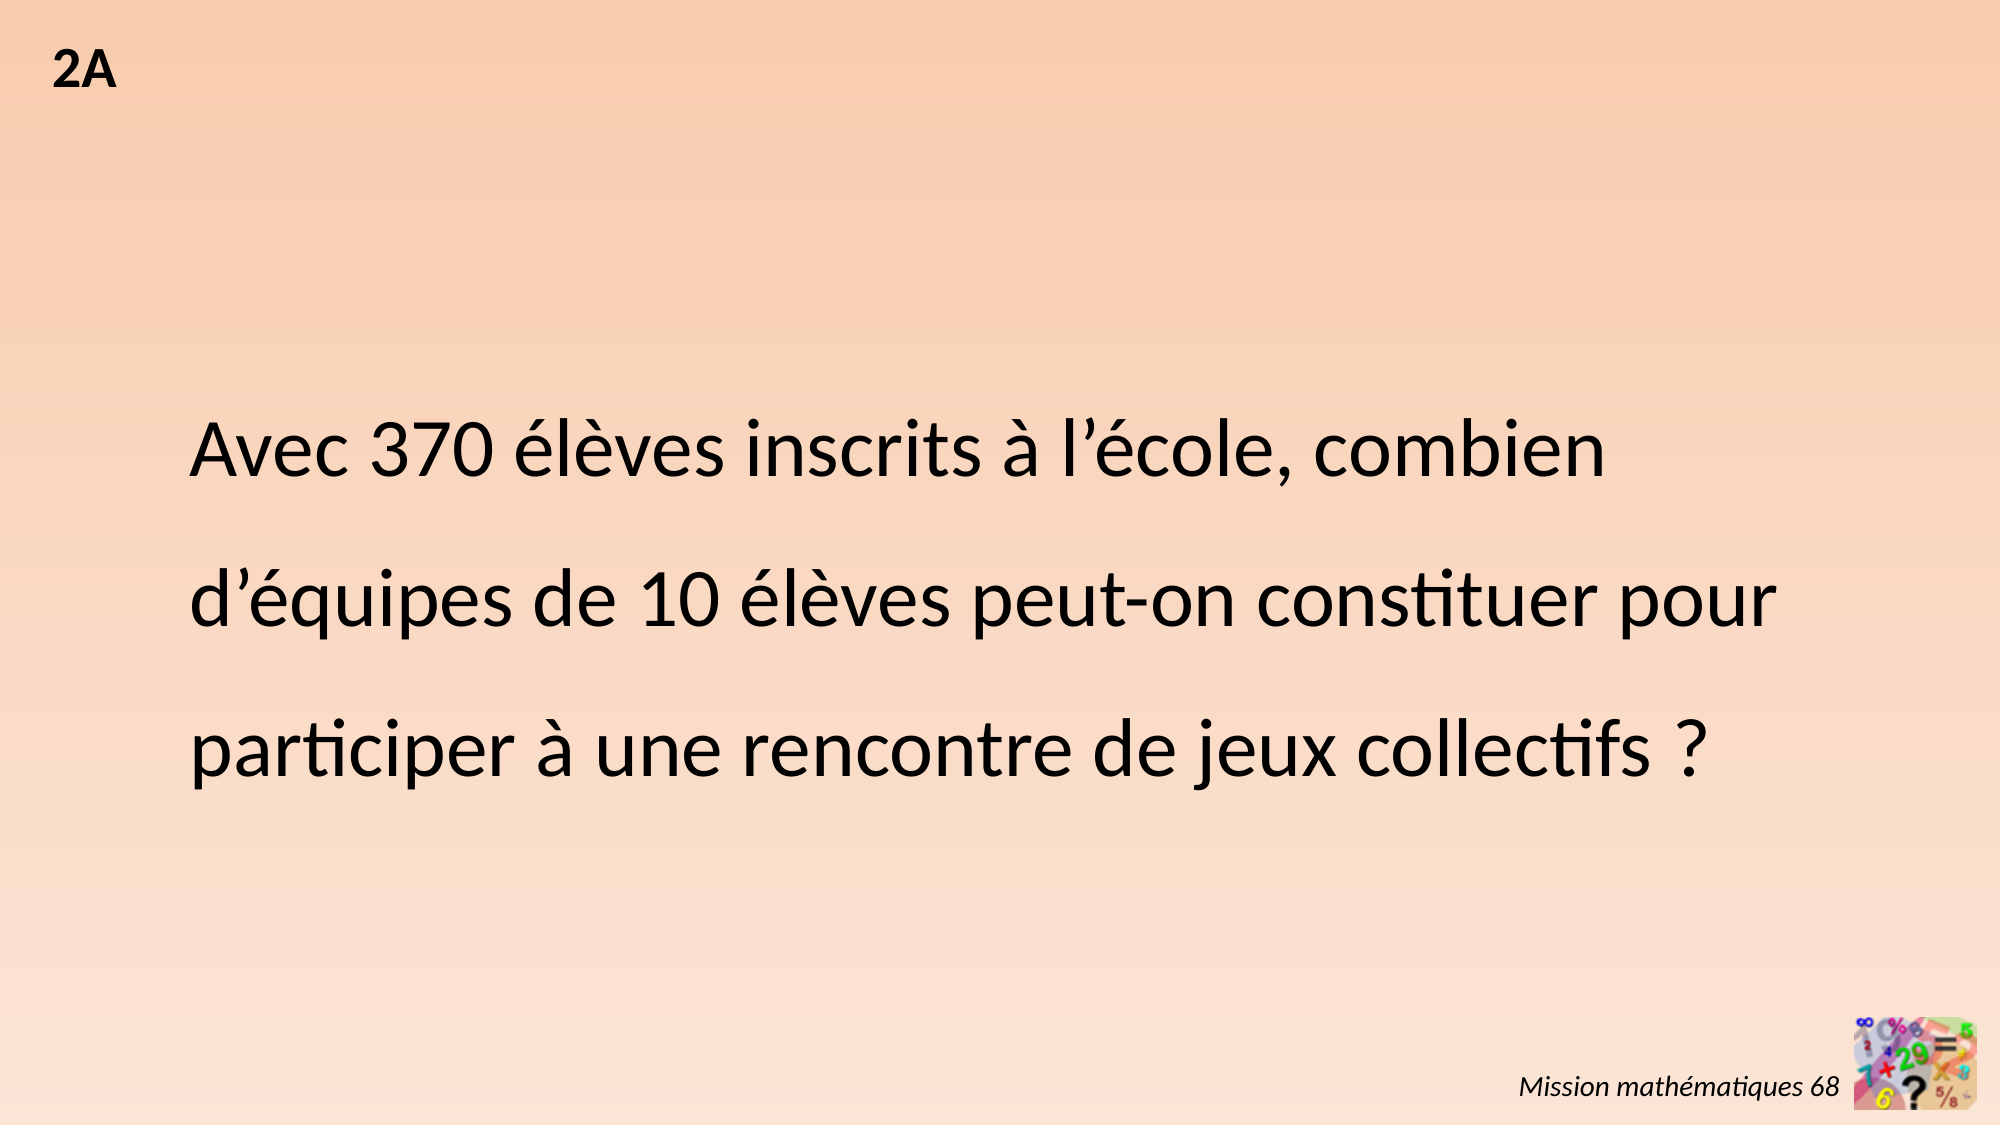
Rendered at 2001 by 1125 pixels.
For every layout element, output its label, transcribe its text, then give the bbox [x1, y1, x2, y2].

text_box Mission mathématiques 68 [1501, 1059, 1854, 1110]
picture [1854, 1017, 1977, 1110]
text_box 2A [33, 21, 135, 107]
text_box Avec 370 élèves inscrits à l’école, combien d’équipes de 10 élèves peut-on constituer pour participer à une rencontre de jeux collectifs ? [174, 335, 1825, 801]
